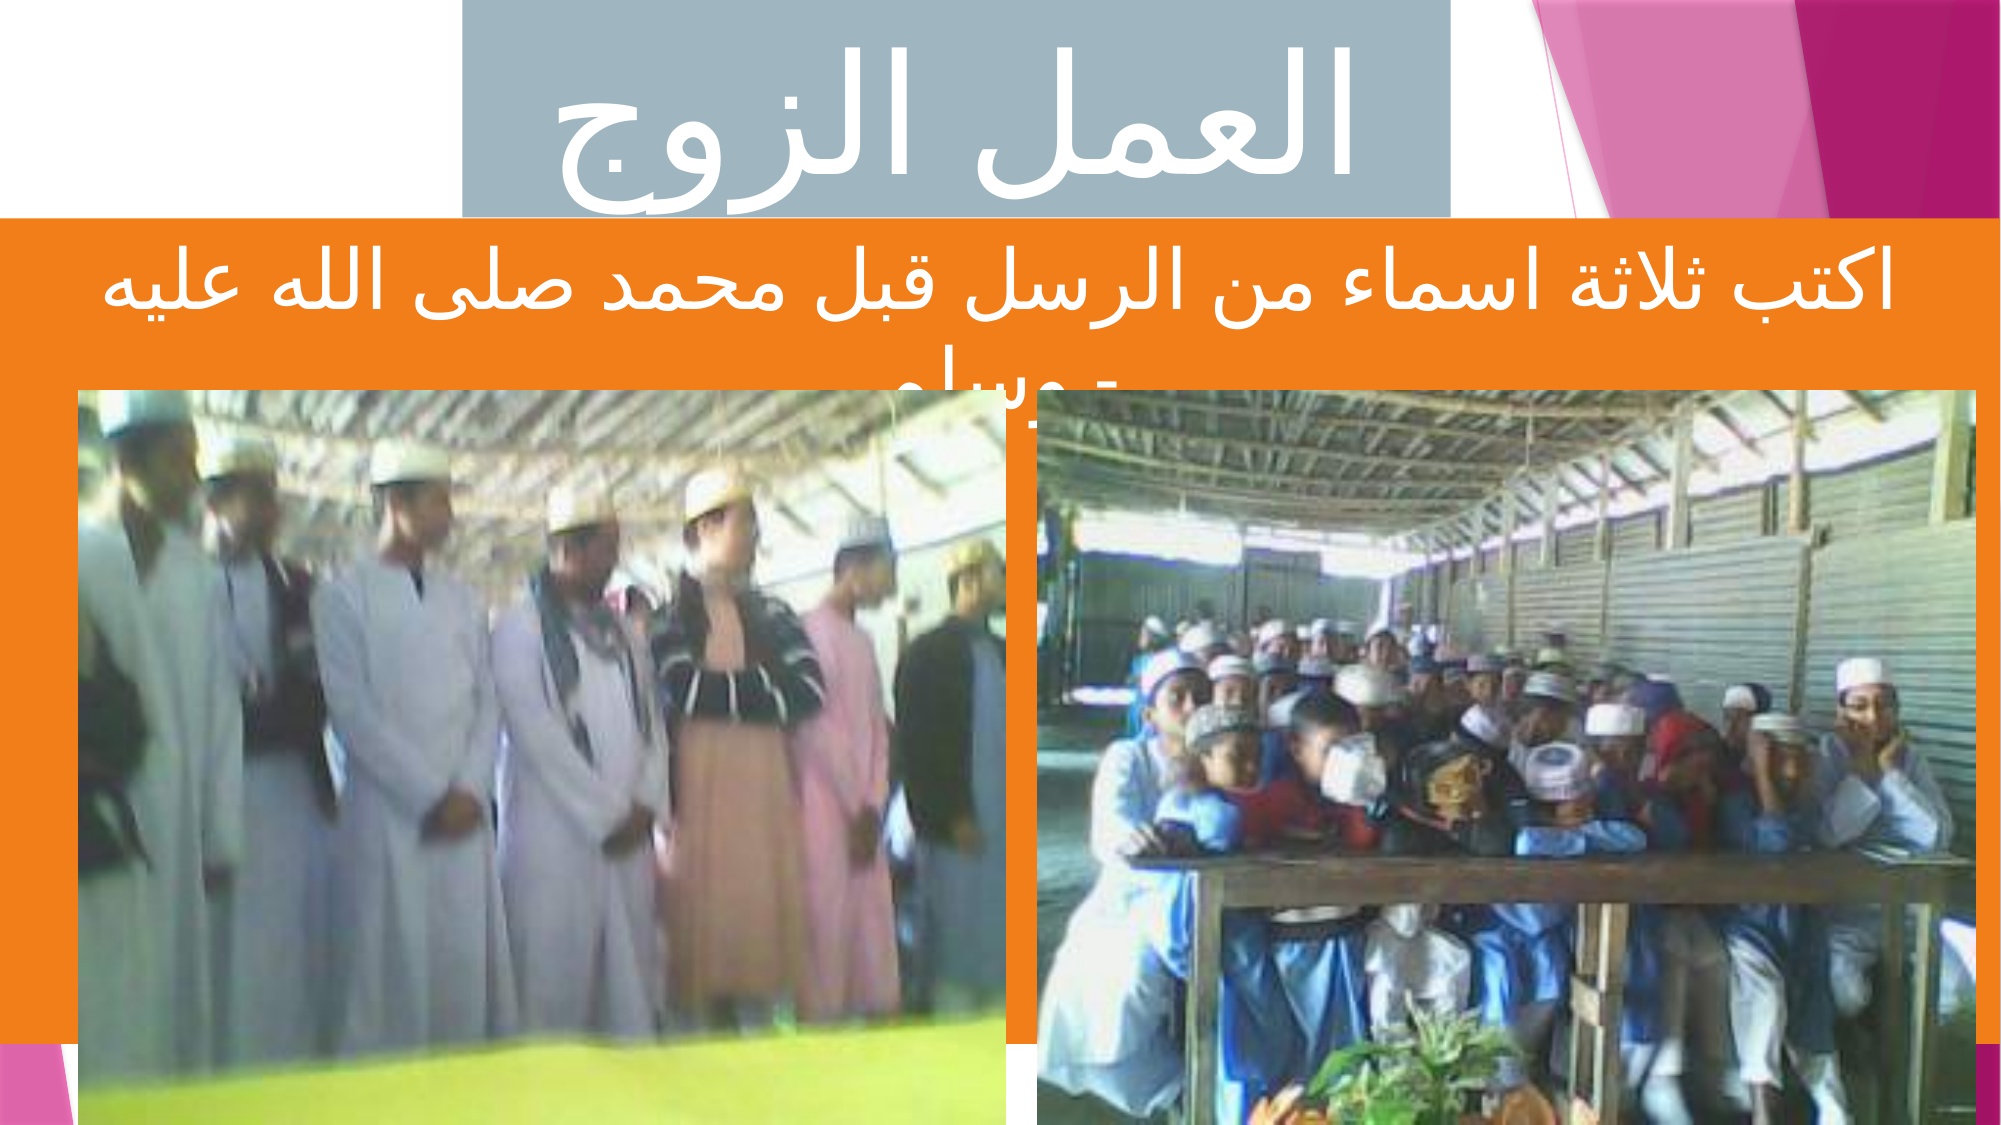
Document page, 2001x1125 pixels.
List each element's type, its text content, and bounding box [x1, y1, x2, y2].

list اكتب ثلاثة اسماء من الرسل قبل محمد صلى الله عليه وسلم - [0, 218, 2000, 1044]
title العمل الزوج [462, 0, 1451, 218]
picture [78, 390, 1007, 1125]
picture [1037, 390, 1976, 1125]
